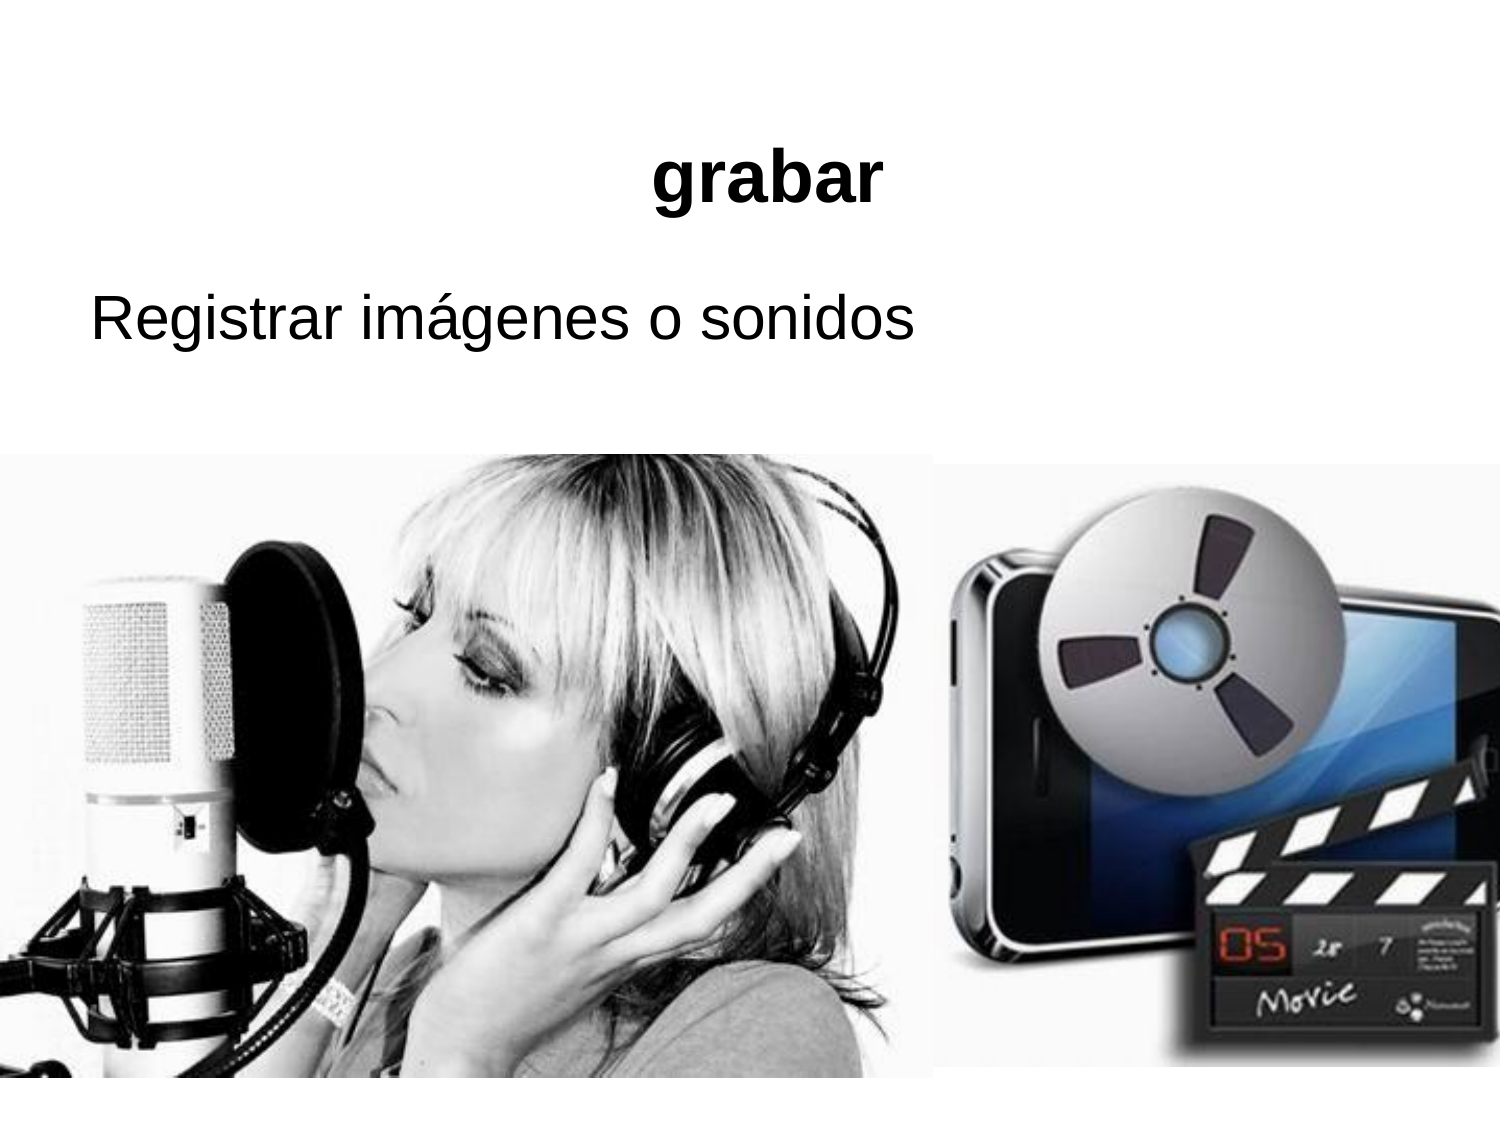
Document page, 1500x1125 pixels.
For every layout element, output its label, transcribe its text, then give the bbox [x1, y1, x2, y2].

text_box [0, 454, 934, 1078]
title grabar [75, 45, 1425, 233]
list Registrar imágenes o sonidos [75, 262, 1425, 464]
list Registrar imágenes o sonidos [934, 1067, 1425, 1078]
text_box [933, 464, 1500, 1067]
